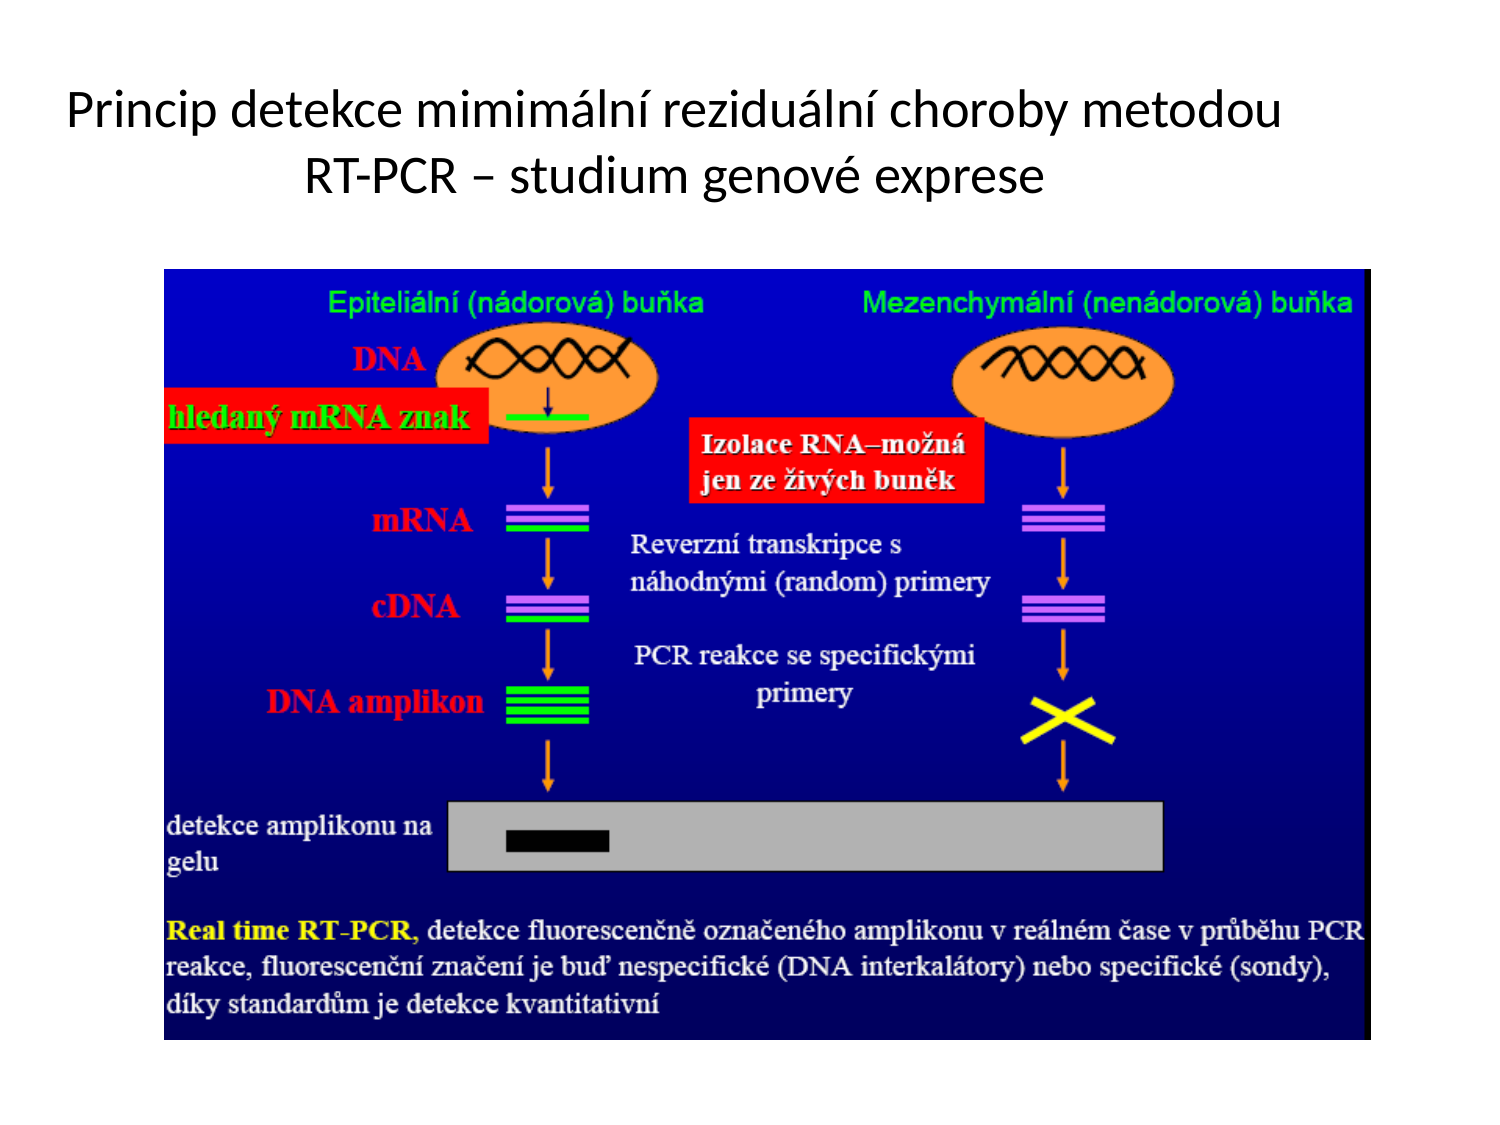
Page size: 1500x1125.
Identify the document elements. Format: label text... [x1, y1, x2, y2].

title Princip detekce mimimální reziduální choroby metodou RT-PCR – studium genové exprese [0, 45, 1350, 233]
picture [163, 268, 1371, 1041]
